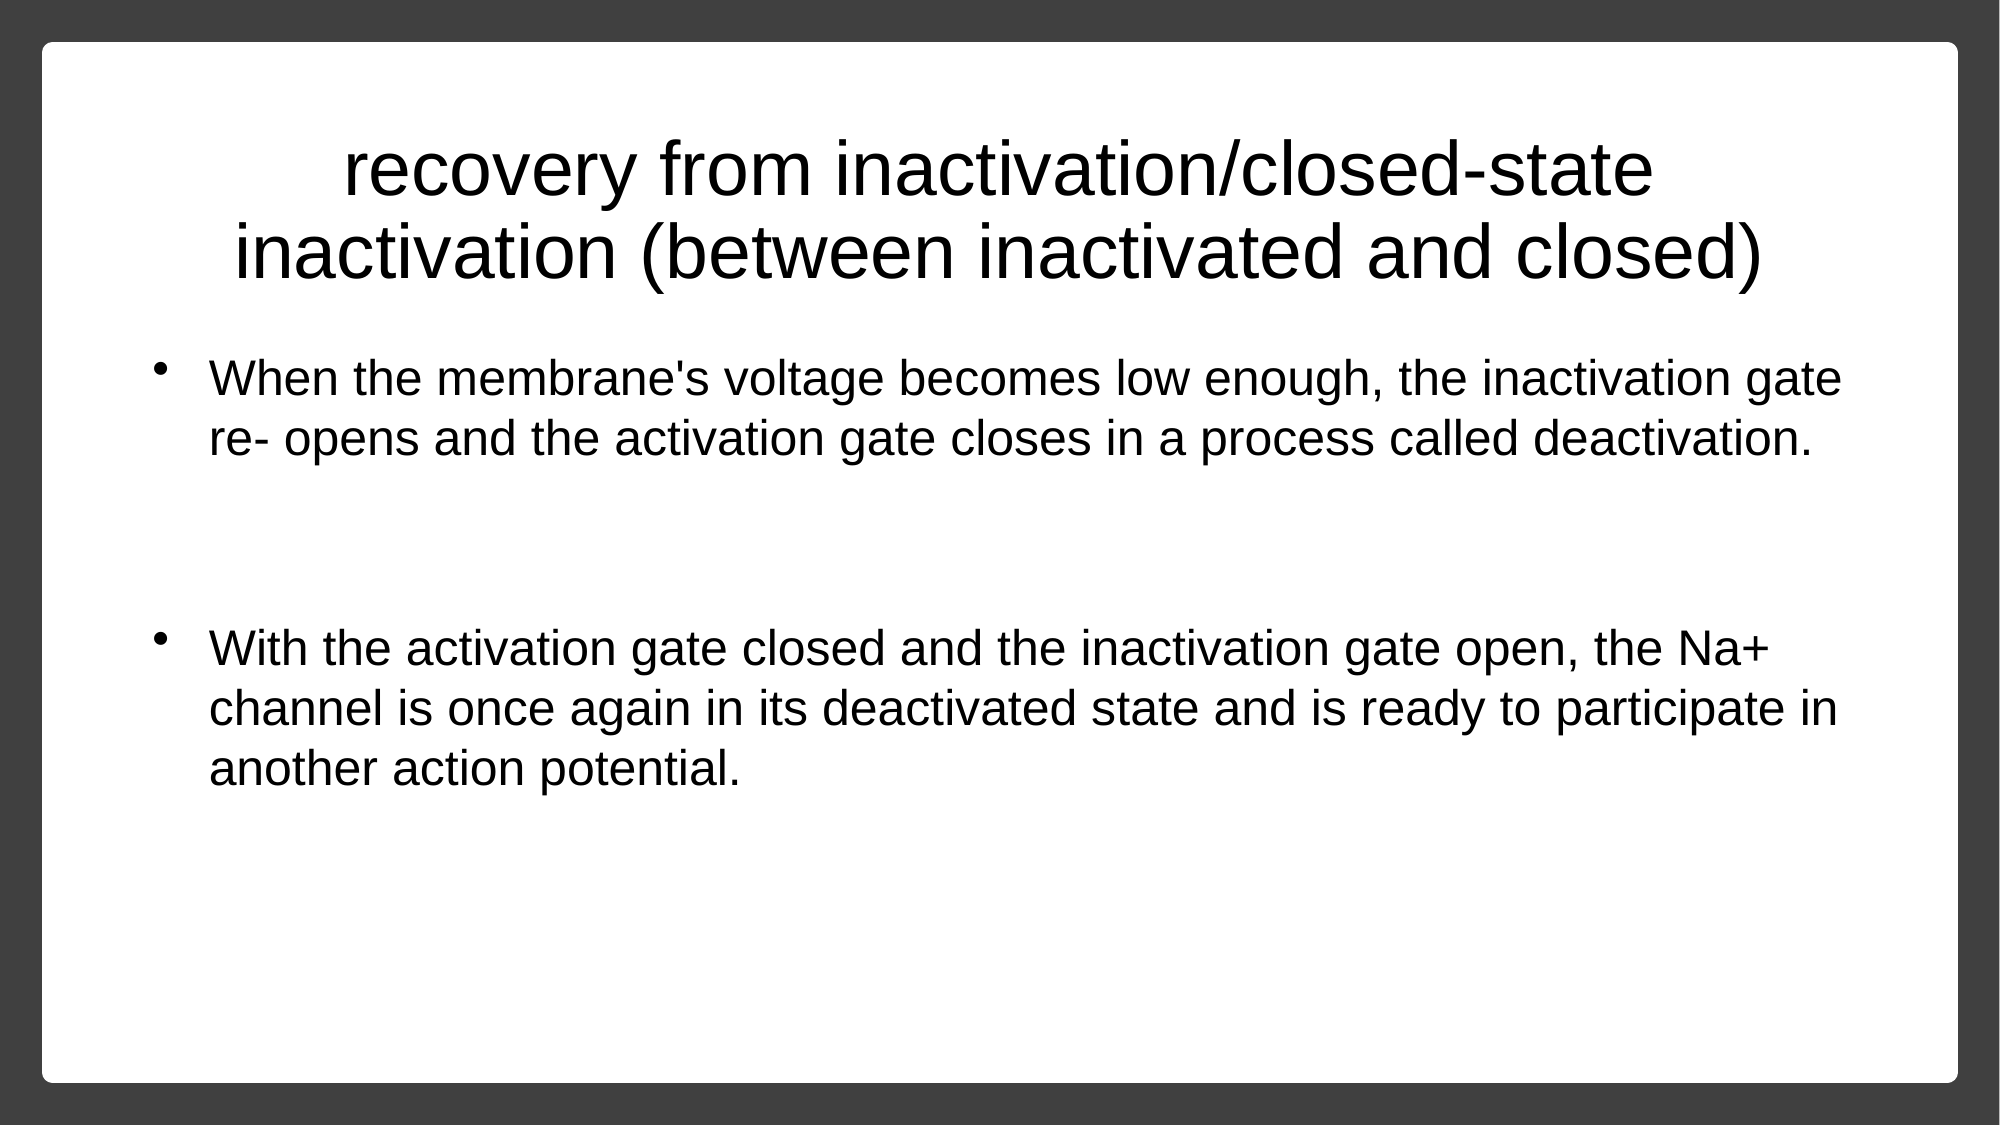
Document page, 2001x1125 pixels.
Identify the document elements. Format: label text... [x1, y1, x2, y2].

text_box [51, 50, 1949, 1074]
list When the membrane's voltage becomes low enough, the inactivation gate re- opens and the activation gate closes in a process called deactivation. With the activation gate closed and the inactivation gate open, the Na+ channel is once again in its deactivated state and is ready to participate in another action potential. [137, 337, 1863, 973]
title recovery from inactivation/closed-state inactivation (between inactivated and closed) [137, 103, 1863, 322]
text_box [0, 0, 2000, 1125]
